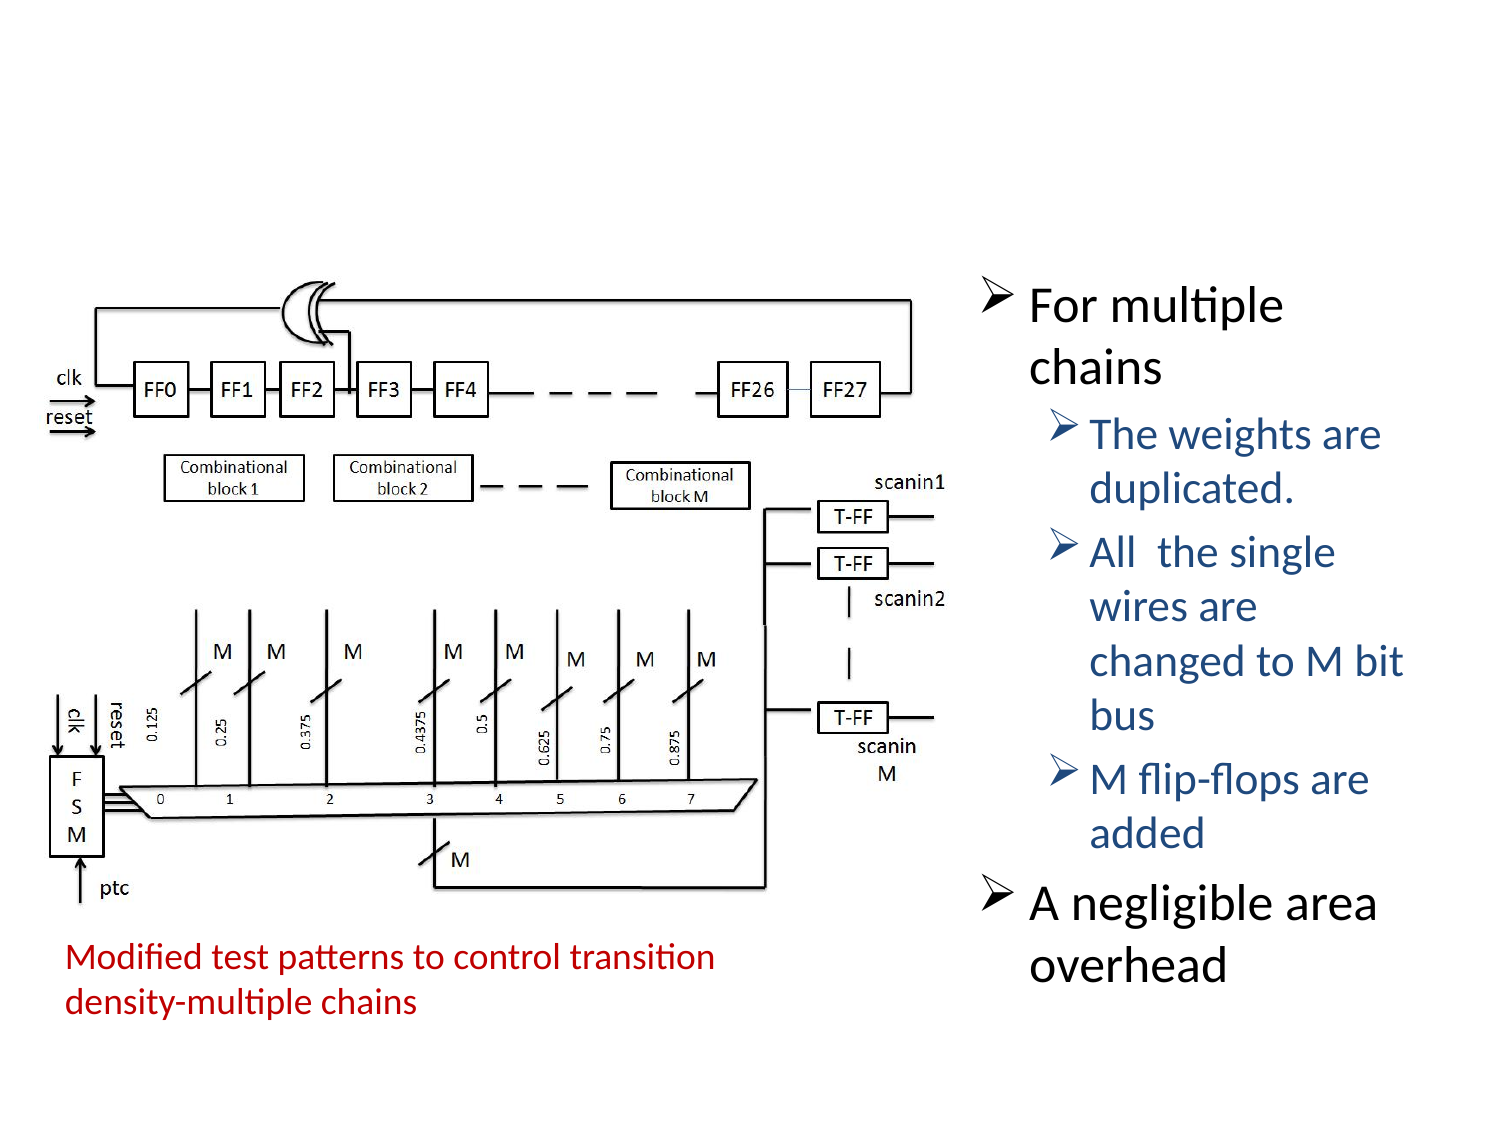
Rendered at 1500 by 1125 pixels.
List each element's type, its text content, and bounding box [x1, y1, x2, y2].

list For multiple chains The weights are duplicated. All the single wires are changed to M bit bus M flip-flops are added A negligible area overhead [962, 262, 1425, 1005]
text_box Modified test patterns to control transition density-multiple chains [50, 933, 750, 1030]
picture [37, 262, 951, 926]
